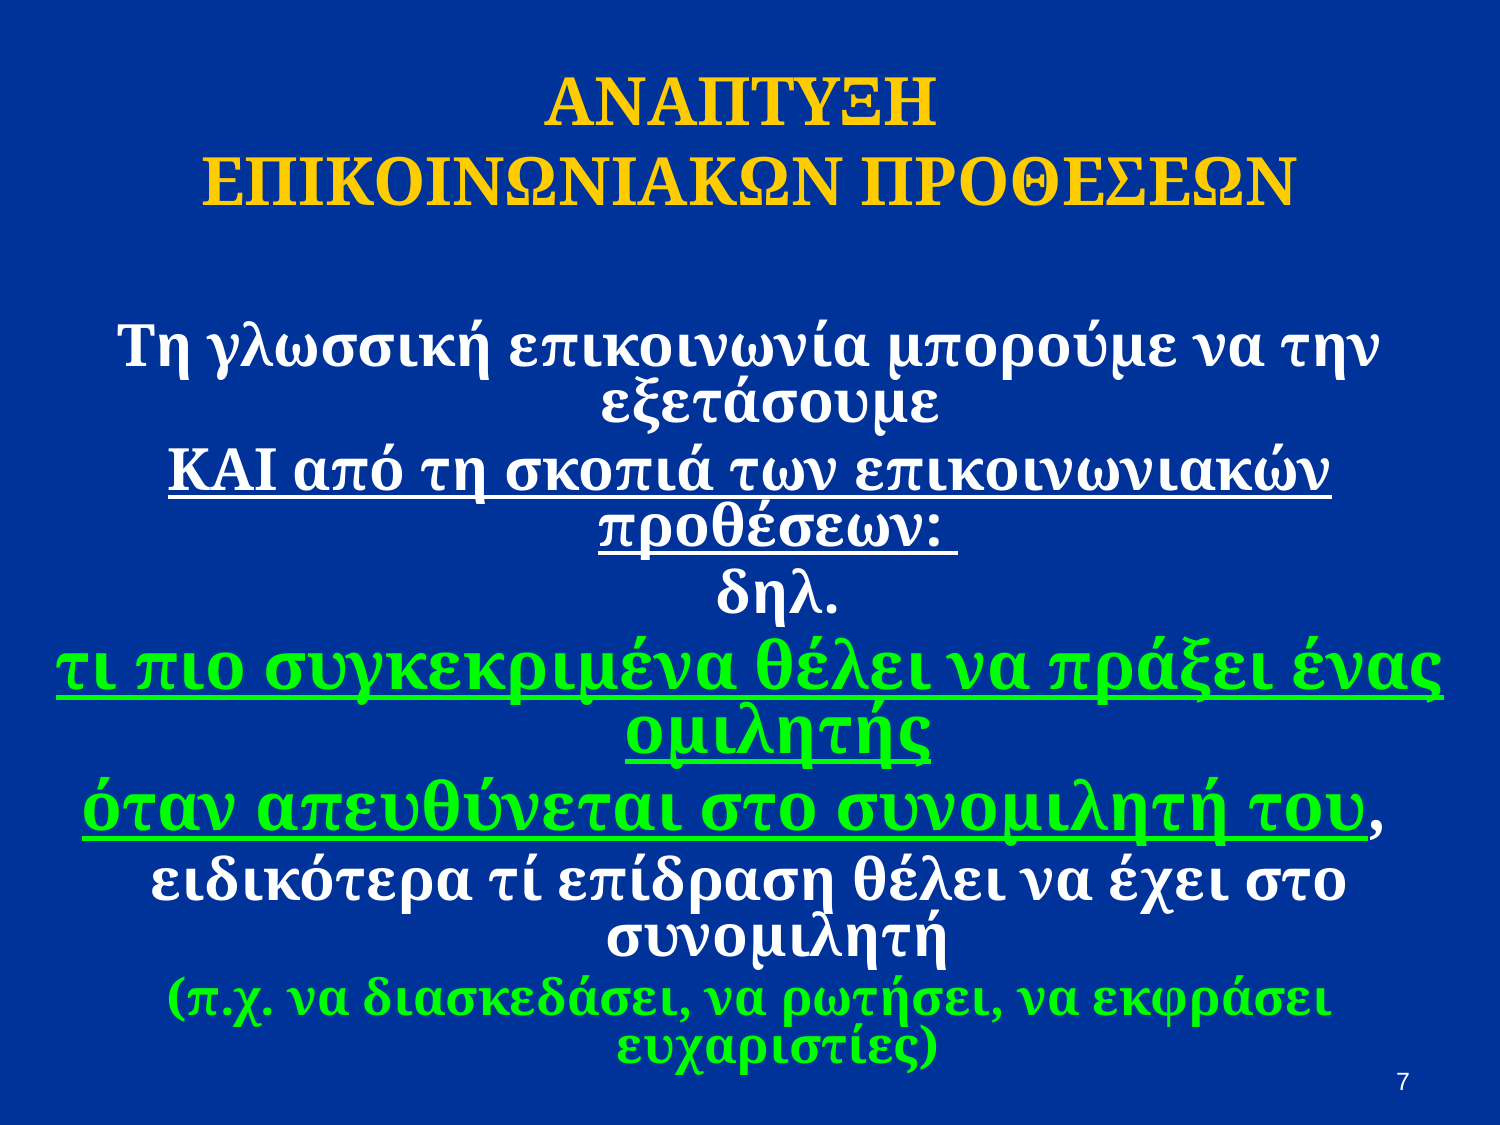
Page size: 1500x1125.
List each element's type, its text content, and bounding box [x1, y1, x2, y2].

title ΑΝΑΠΤΥΞΗ ΕΠΙΚΟΙΝΩΝΙΑΚΩΝ ΠΡΟΘΕΣΕΩΝ [74, 44, 1426, 233]
list Τη γλωσσική επικοινωνία μπορούμε να την εξετάσουμε ΚΑΙ από τη σκοπιά των επικοινωνιακών προθέσεων: δηλ. τι πιο συγκεκριμένα θέλει να πράξει ένας ομιλητής όταν απευθύνεται στο συνομιλητή του, ειδικότερα τί επίδραση θέλει να έχει στο συνομιλητή (π.χ. να διασκεδάσει, να ρωτήσει, να εκφράσει ευχαριστίες) Η ομιλία ως κοινωνική πράξη φιλόσοφοι Austin (1962), Searle (1969), Grice (1975)… [29, 314, 1471, 1079]
slide_number 7 [1074, 1079, 1426, 1104]
